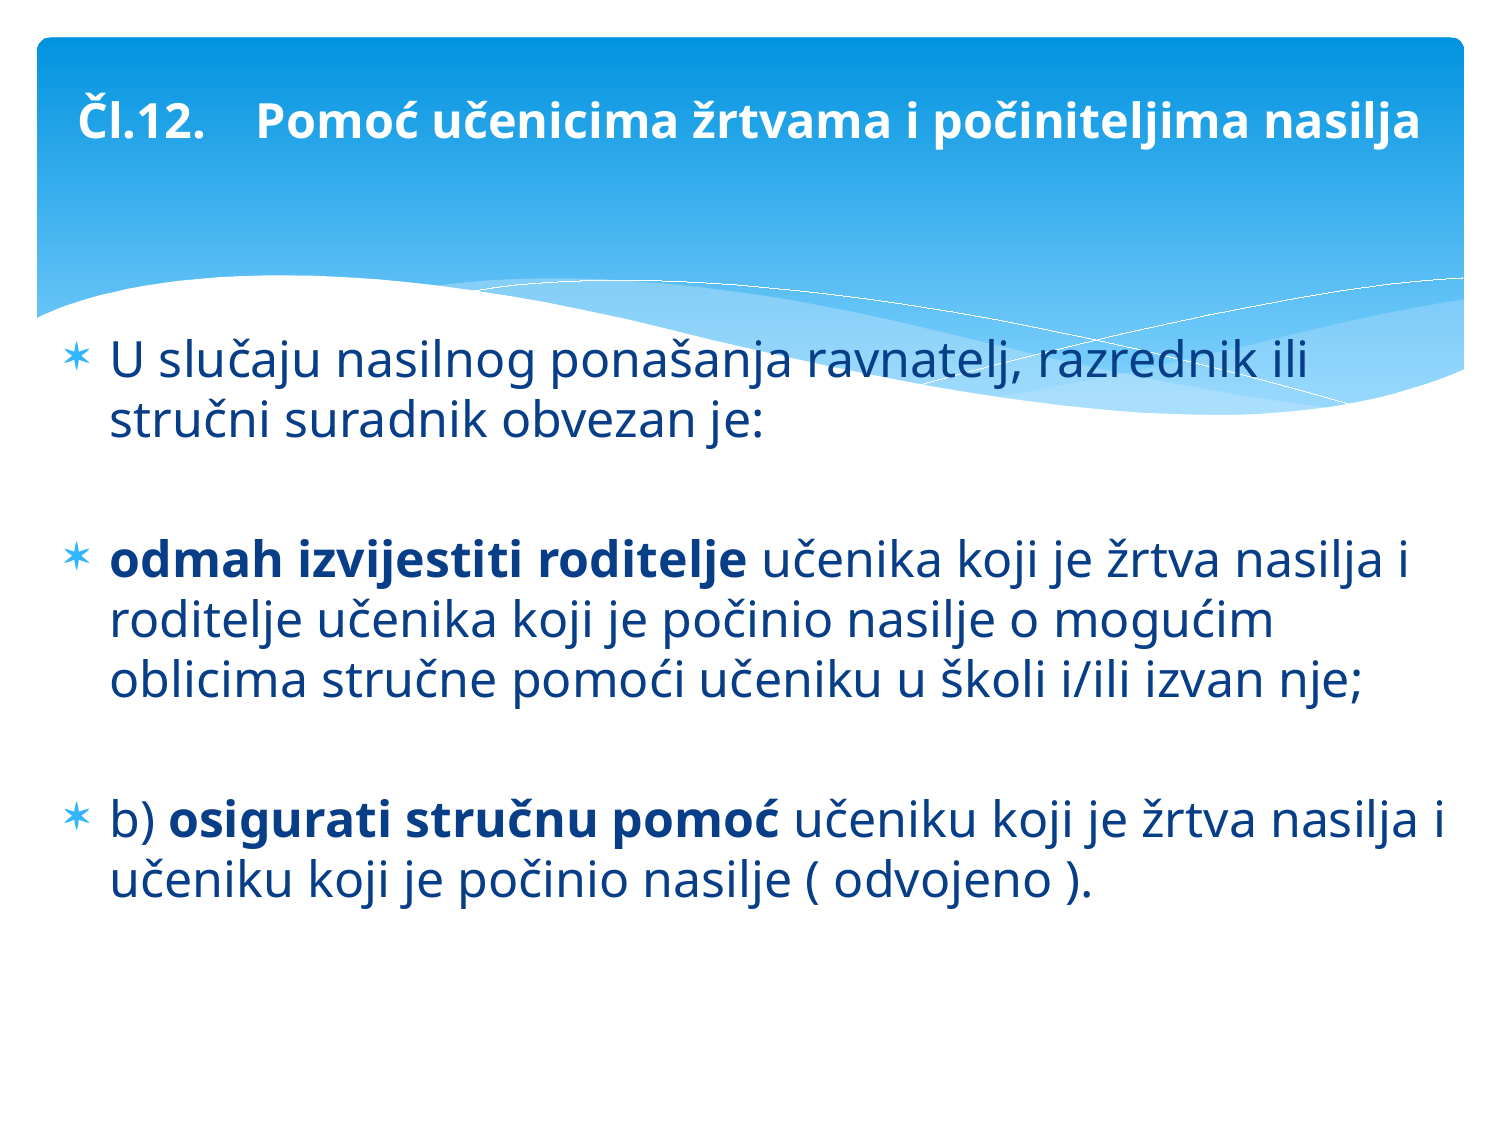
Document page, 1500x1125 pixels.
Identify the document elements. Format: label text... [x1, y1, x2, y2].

list U slučaju nasilnog ponašanja ravnatelj, razrednik ili stručni suradnik obvezan je: odmah izvijestiti roditelje učenika koji je žrtva nasilja i roditelje učenika koji je počinio nasilje o mogućim oblicima stručne pomoći učeniku u školi i/ili izvan nje; b) osigurati stručnu pomoć učeniku koji je žrtva nasilja i učeniku koji je počinio nasilje ( odvojeno ). [49, 250, 1471, 1001]
title Čl.12. Pomoć učenicima žrtvama i počiniteljima nasilja [49, 54, 1450, 185]
